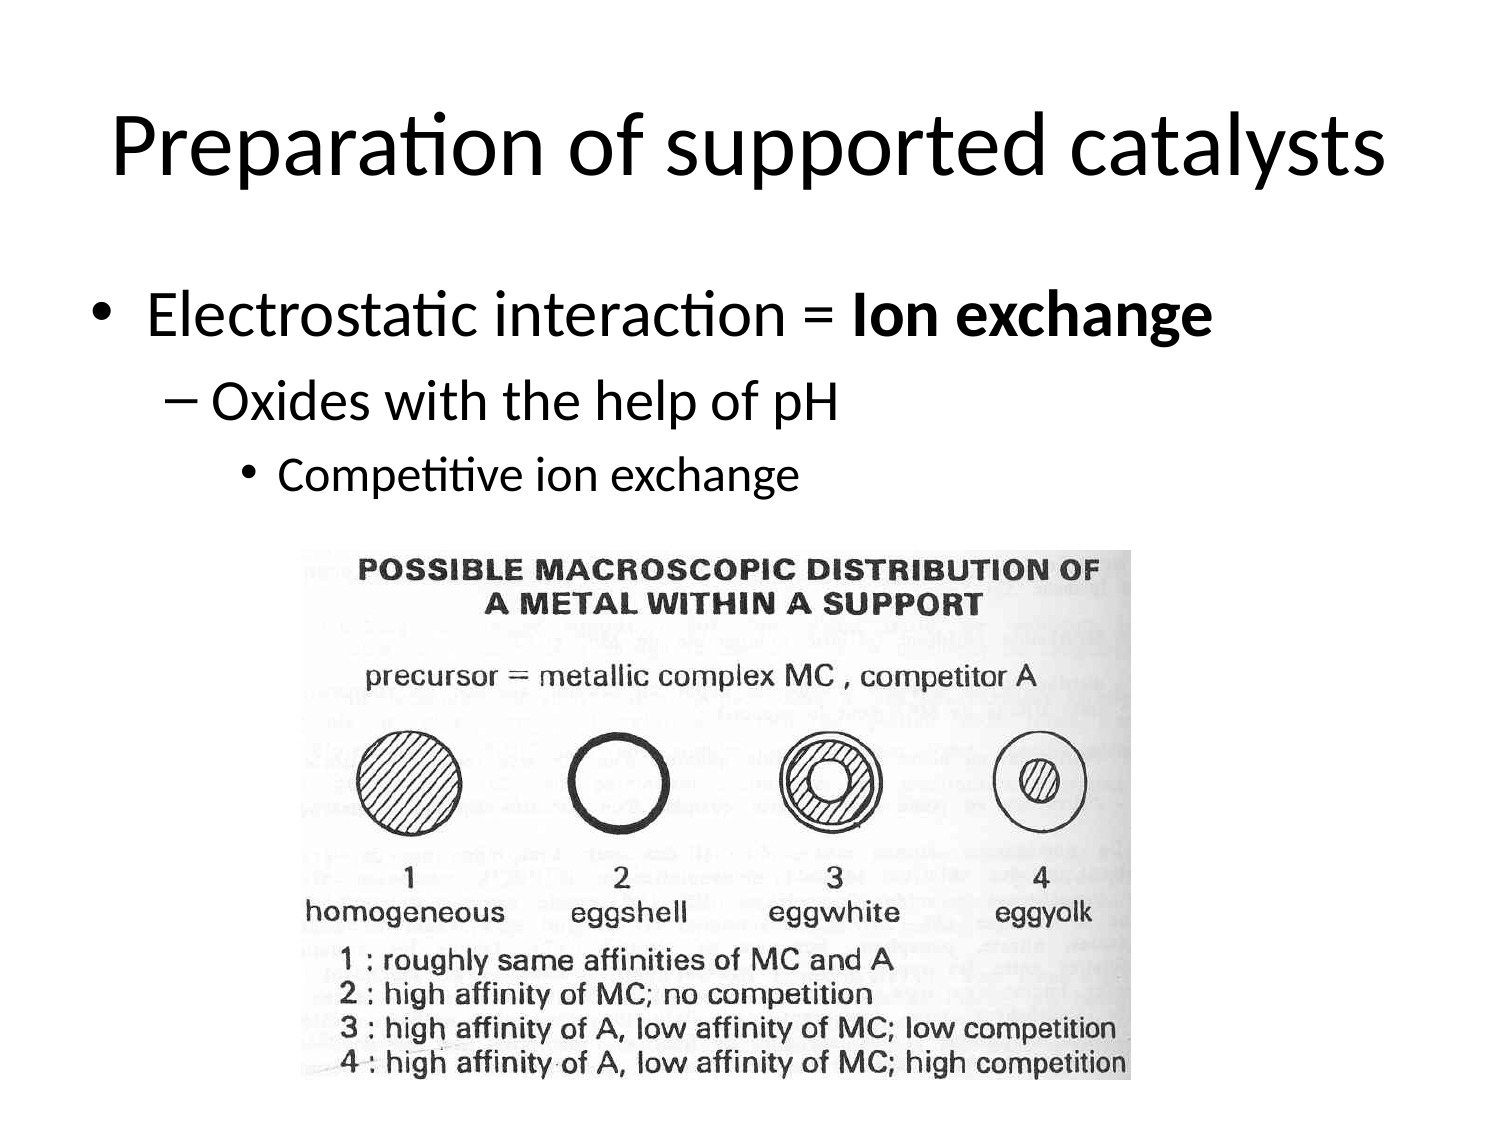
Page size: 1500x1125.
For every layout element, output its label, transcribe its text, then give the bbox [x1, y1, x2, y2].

title Preparation of supported catalysts [75, 45, 1425, 233]
list Electrostatic interaction = Ion exchange Oxides with the help of pH Competitive ion exchange [75, 262, 1425, 1094]
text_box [300, 550, 1131, 1081]
